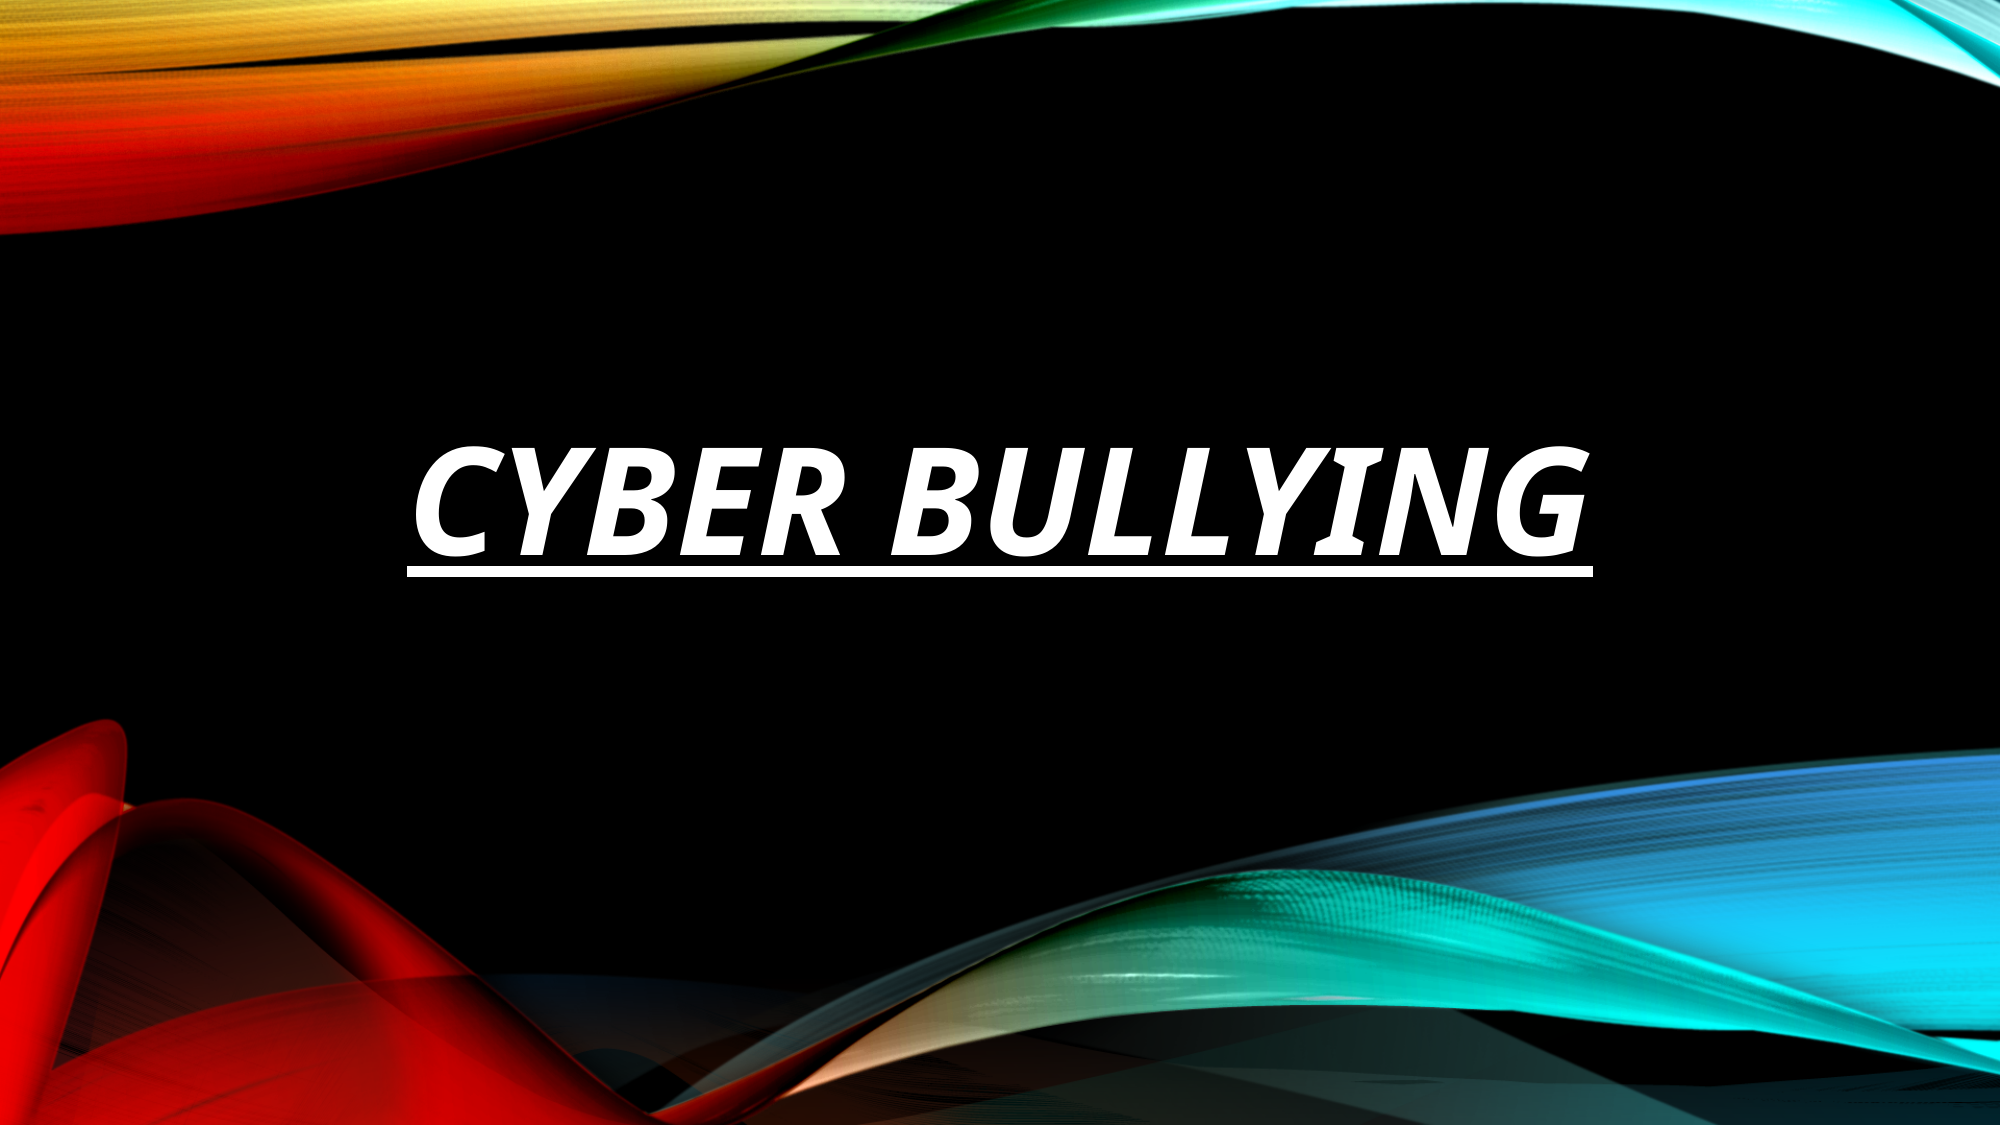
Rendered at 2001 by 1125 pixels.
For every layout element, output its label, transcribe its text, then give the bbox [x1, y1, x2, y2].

picture [0, 0, 2000, 237]
title Cyber Bullying [225, 295, 1775, 596]
picture [0, 717, 2000, 1125]
